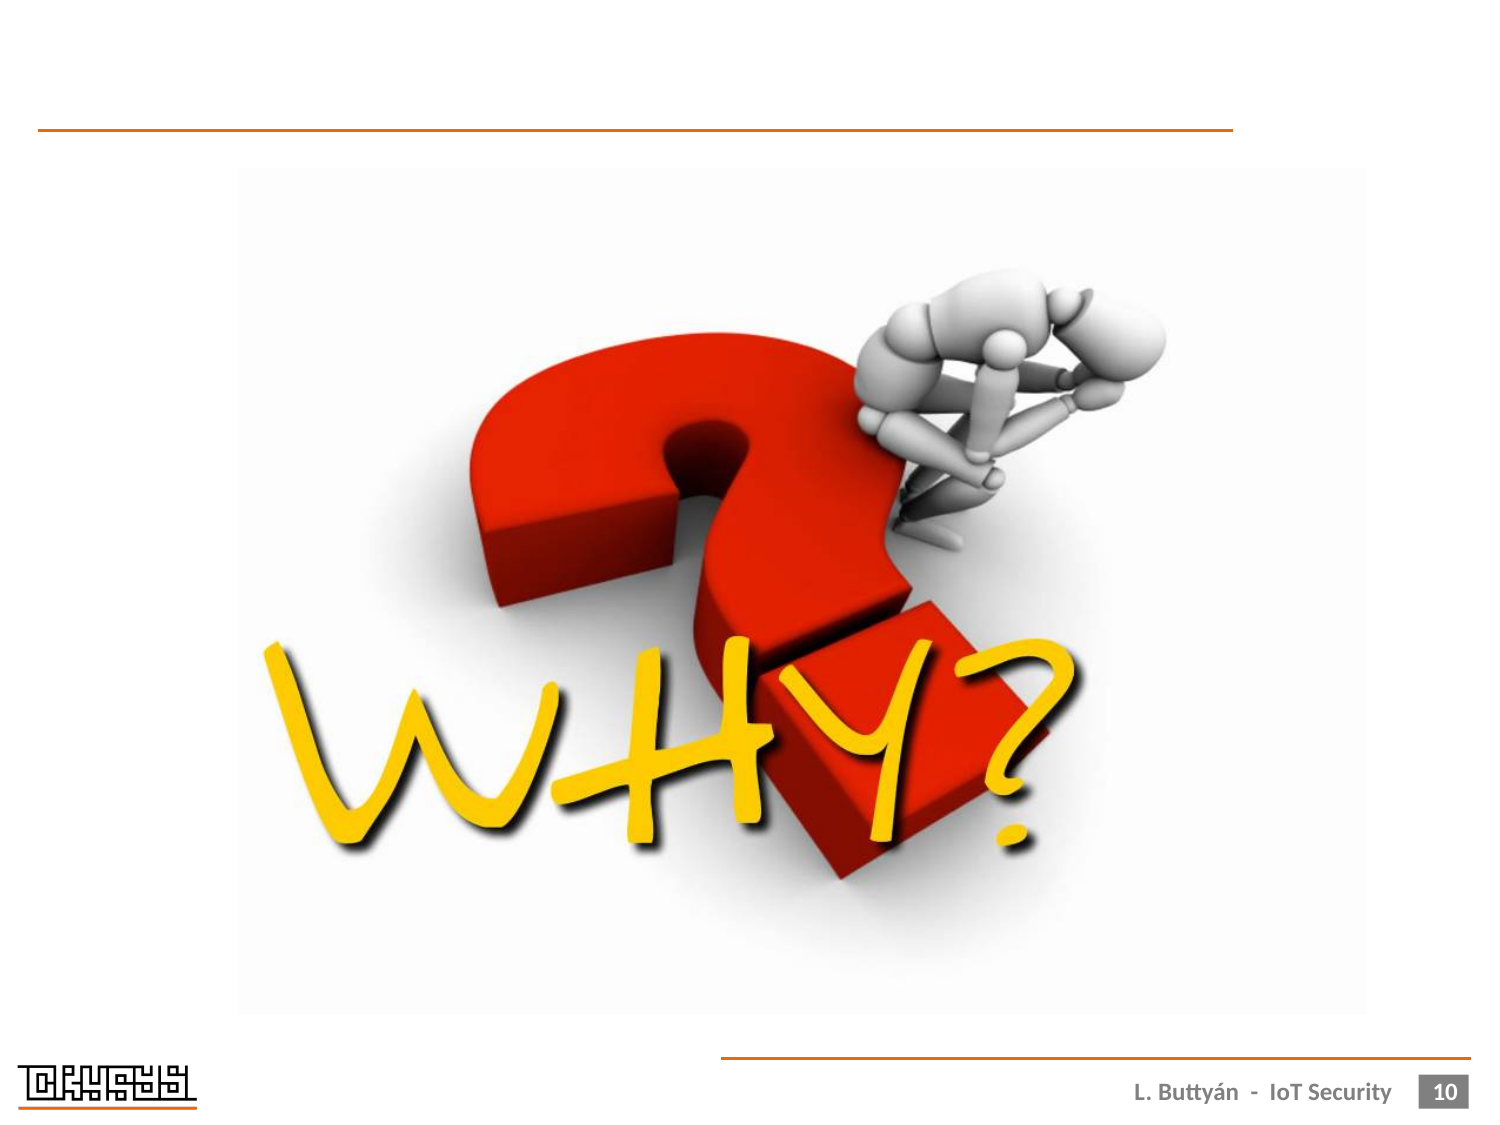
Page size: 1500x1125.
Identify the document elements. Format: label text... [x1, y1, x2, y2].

slide_number 10 [1410, 1066, 1481, 1115]
picture [7, 1057, 209, 1119]
footer L. Buttyán - IoT Security [720, 1066, 1408, 1115]
picture [238, 168, 1367, 1015]
